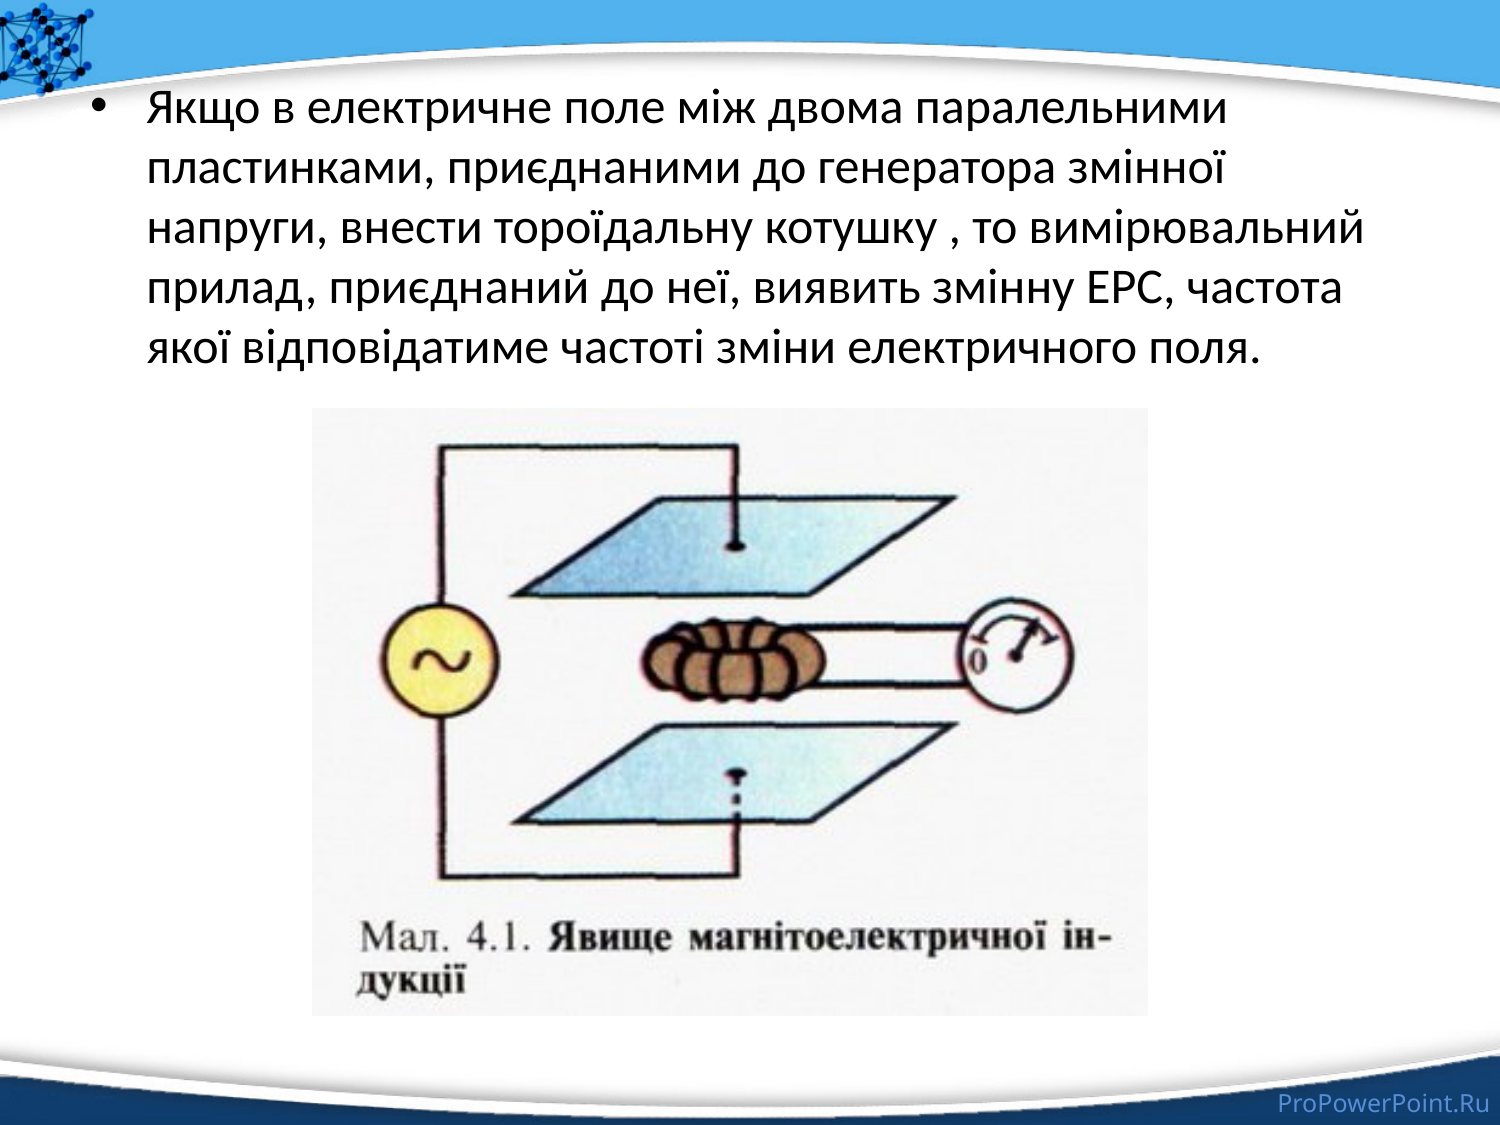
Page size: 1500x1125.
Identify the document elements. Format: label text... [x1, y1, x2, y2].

list Якщо в електричне поле між двома паралельними пластинками, приєднаними до генератора змінної напруги, внести тороїдальну котушку , то вимірювальний прилад, приєднаний до неї, виявить змінну ЕРС, частота якої відповідатиме частоті зміни електричного поля. [74, 66, 1426, 1006]
picture [0, 0, 1500, 1125]
